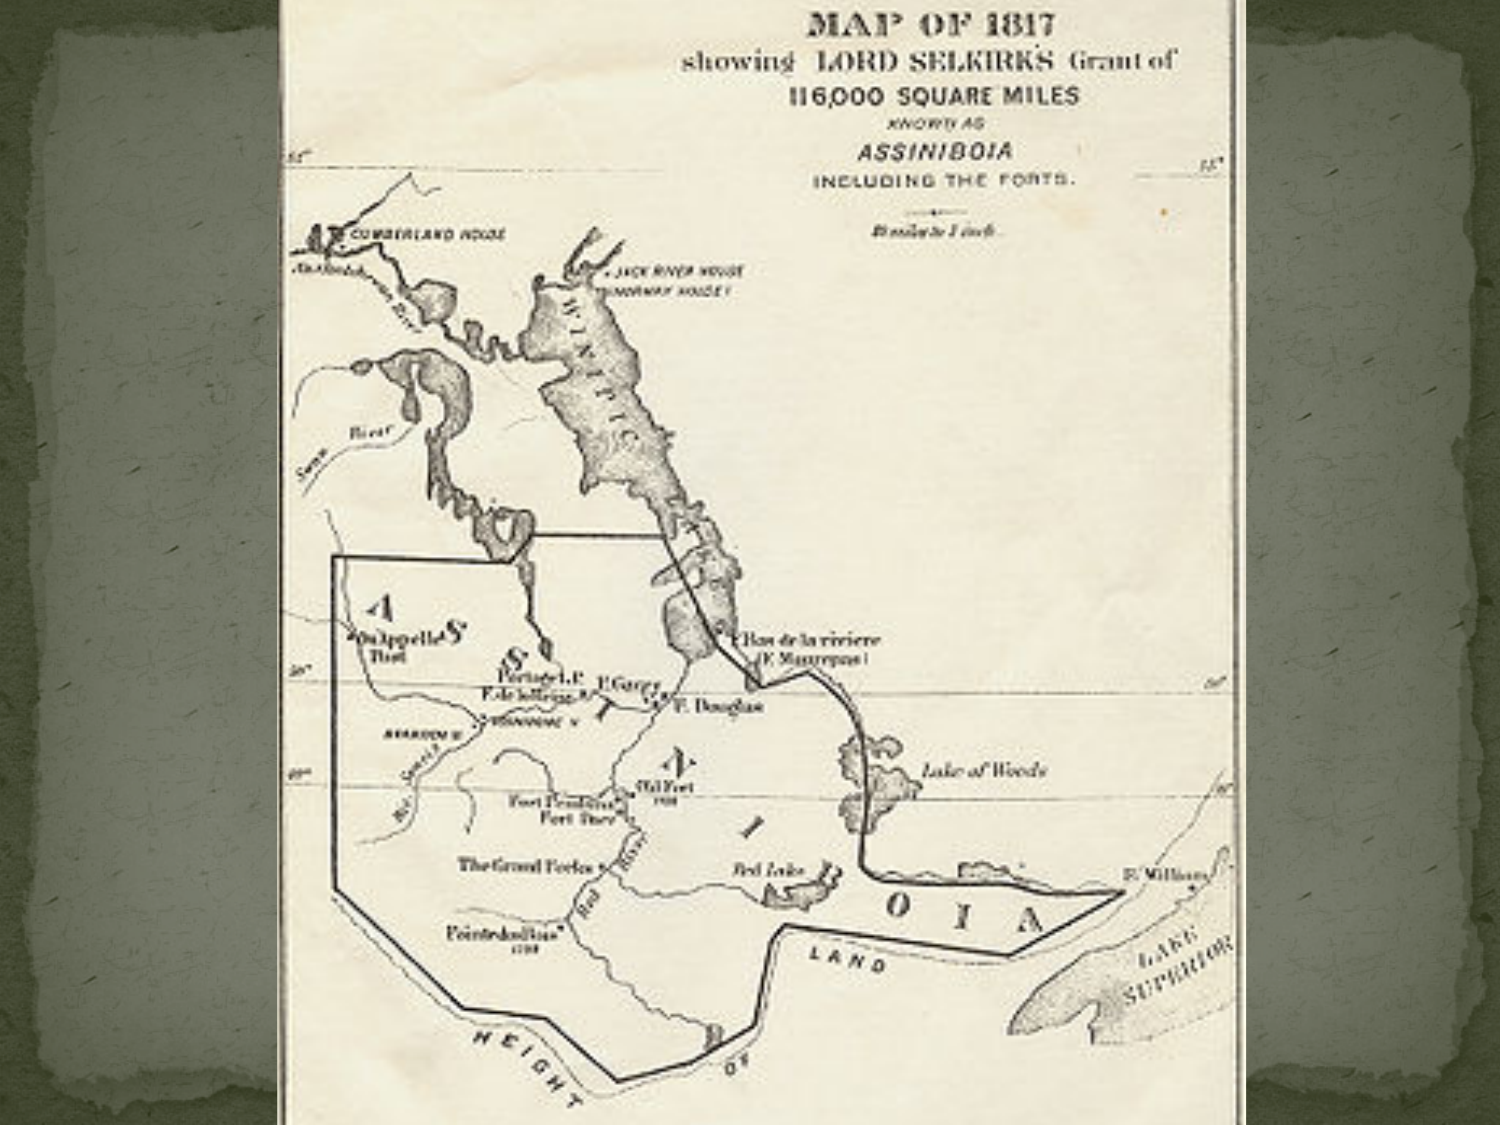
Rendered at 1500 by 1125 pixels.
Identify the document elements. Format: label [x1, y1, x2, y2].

picture [277, 0, 1247, 1125]
